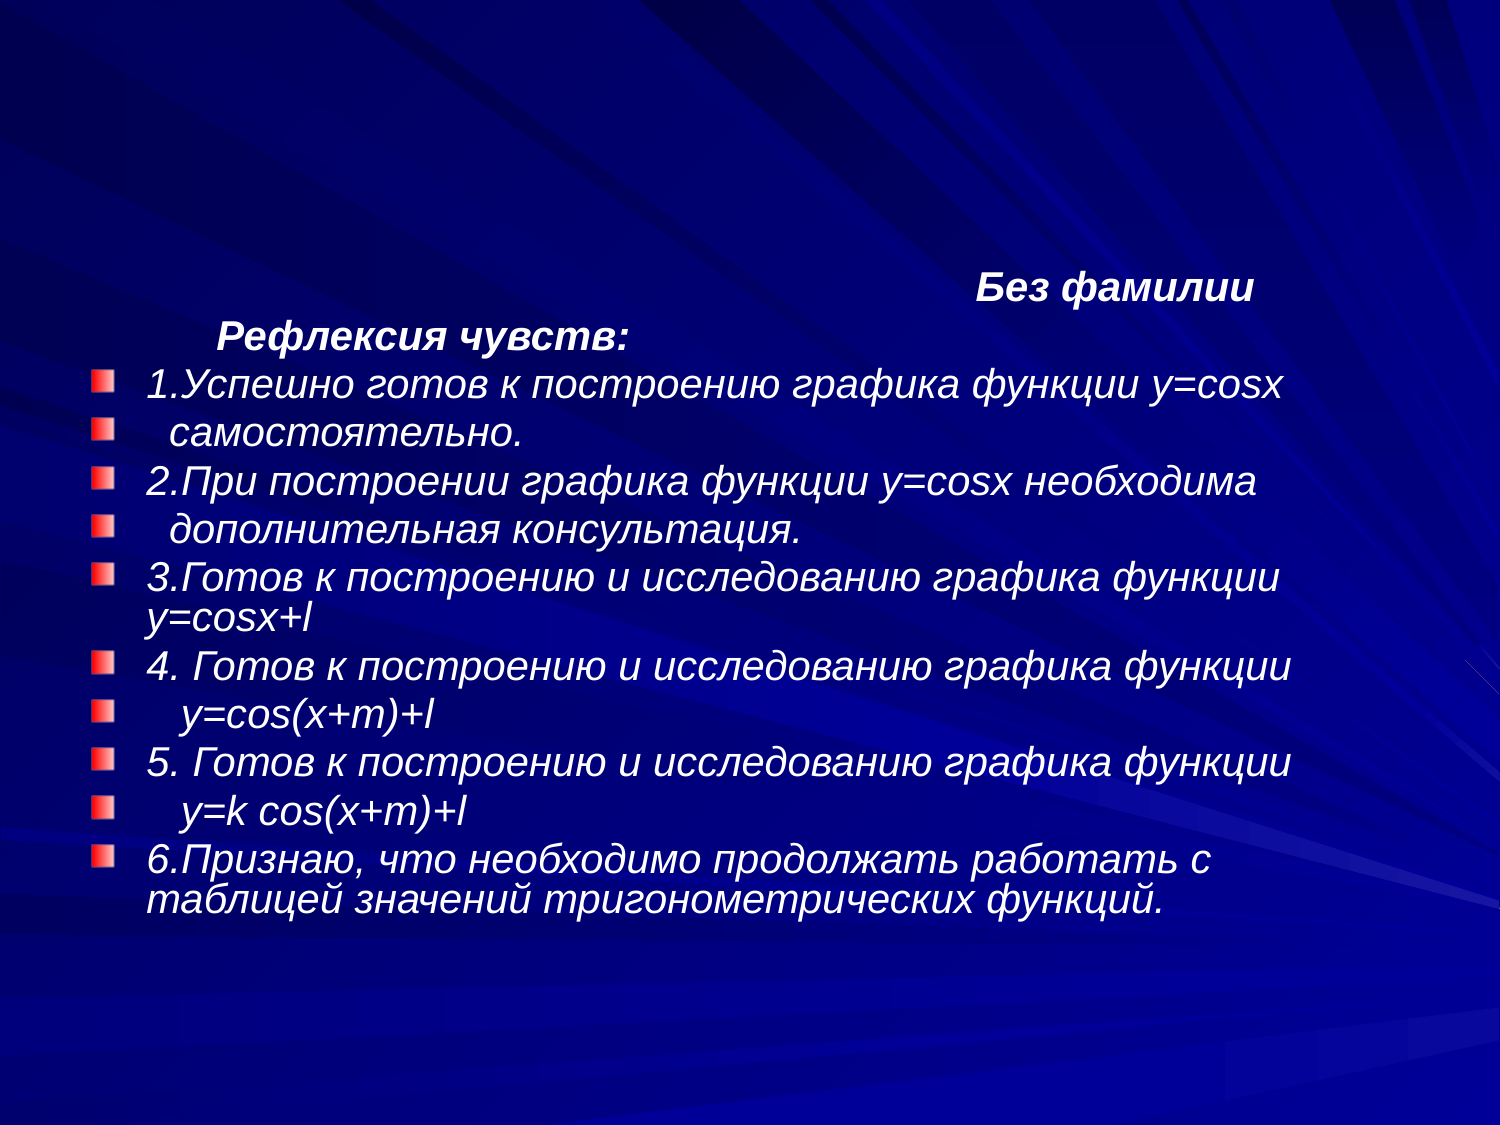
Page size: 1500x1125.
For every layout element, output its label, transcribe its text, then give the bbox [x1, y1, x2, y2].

picture [90, 843, 117, 870]
picture [90, 698, 117, 725]
picture [90, 416, 117, 443]
picture [90, 561, 117, 588]
picture [90, 368, 117, 395]
picture [90, 794, 117, 822]
picture [90, 649, 117, 677]
list Без фамилии Рефлексия чувств: 1.Успешно готов к построению графика функции y=cosx самостоятельно. 2.При построении графика функции y=cosx необходима дополнительная консультация. 3.Готов к построению и исследованию графика функции y=cosx+l 4. Готов к построению и исследованию графика функции y=cos(x+m)+l 5. Готов к построению и исследованию графика функции y=k cos(x+m)+l 6.Признаю, что необходимо продолжать работать с таблицей значений тригонометрических функций. [74, 262, 1426, 1006]
picture [90, 465, 117, 492]
picture [90, 746, 117, 773]
picture [90, 513, 117, 540]
